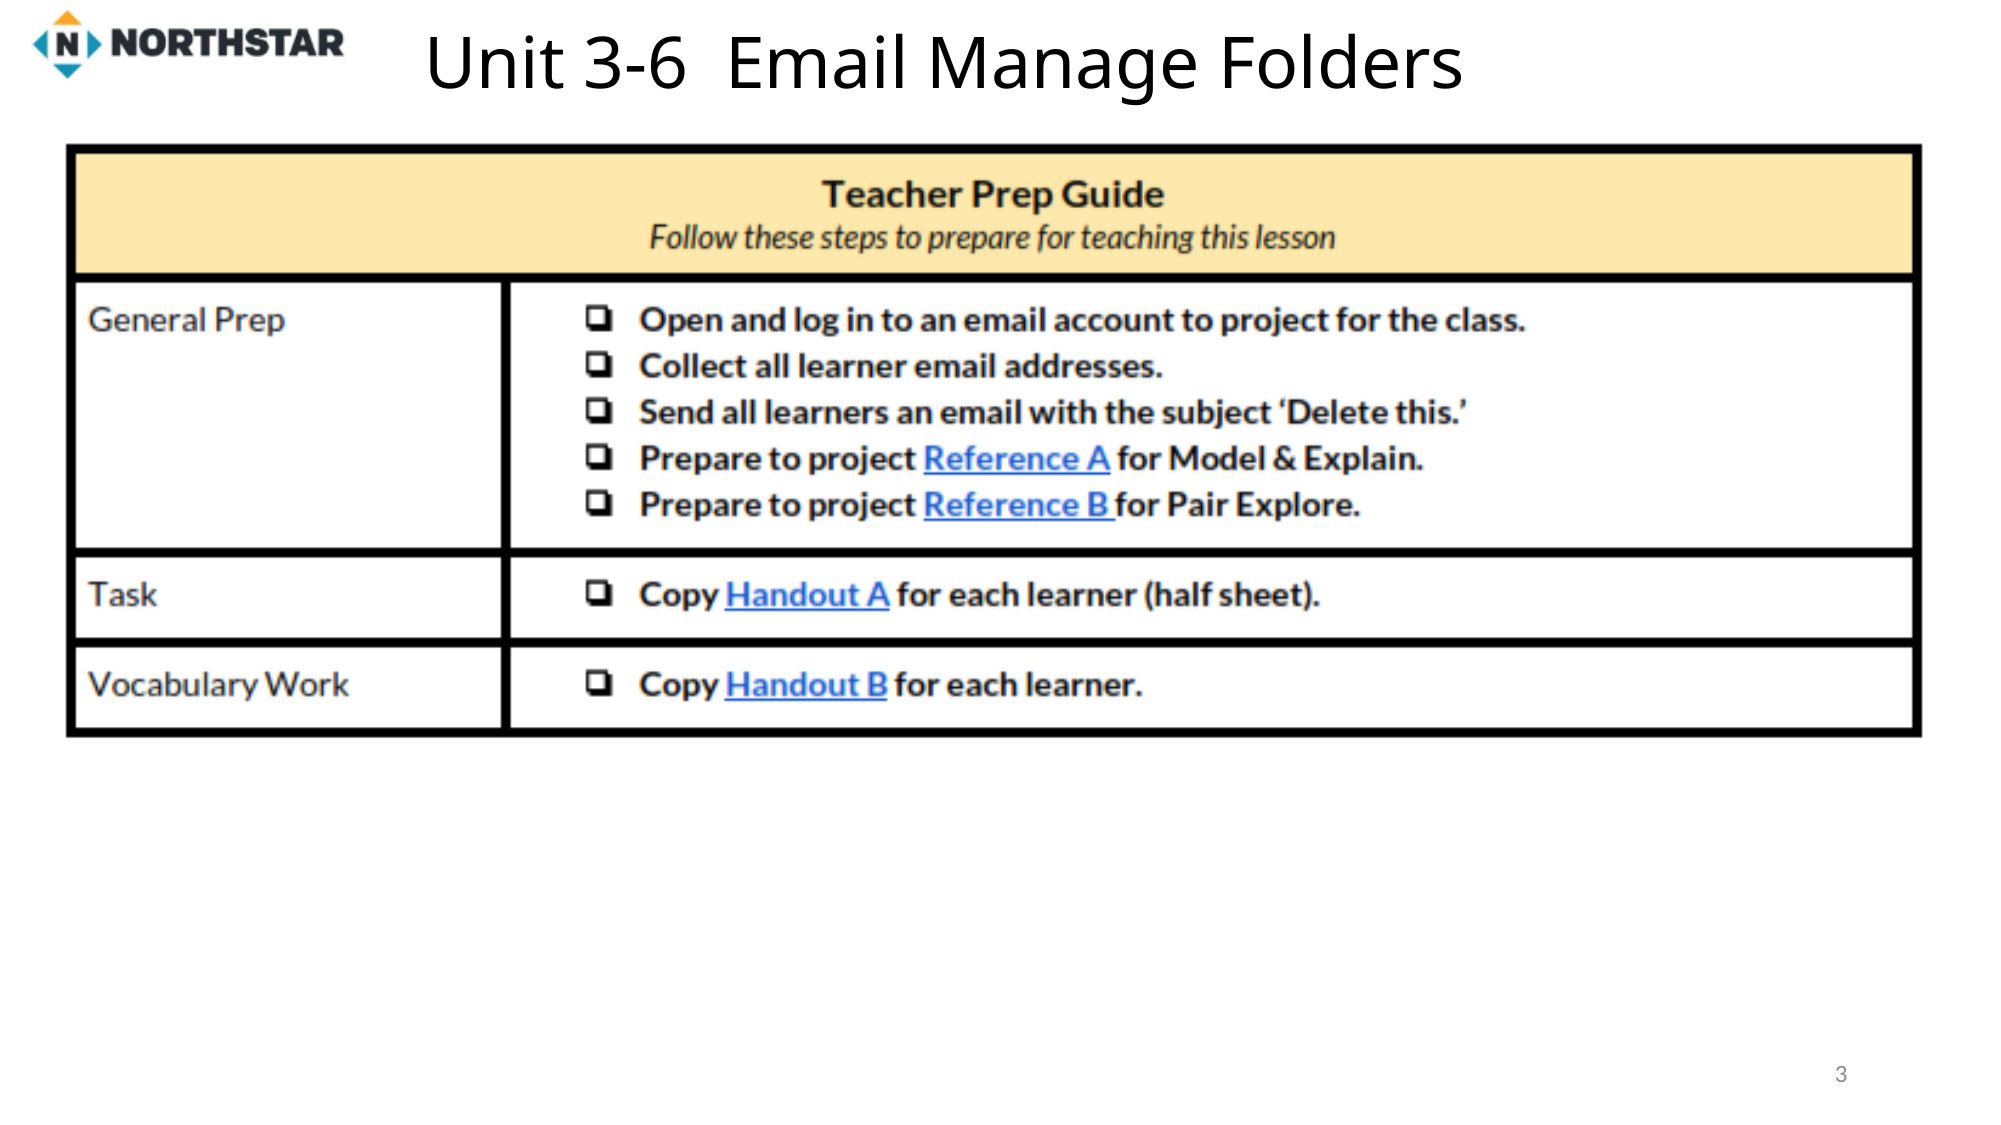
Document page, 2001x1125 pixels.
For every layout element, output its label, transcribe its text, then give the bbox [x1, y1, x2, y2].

picture [0, 0, 354, 87]
slide_number 3 [1412, 1042, 1863, 1103]
title Unit 3-6 Email Manage Folders [409, 12, 1483, 118]
picture [45, 118, 1964, 760]
